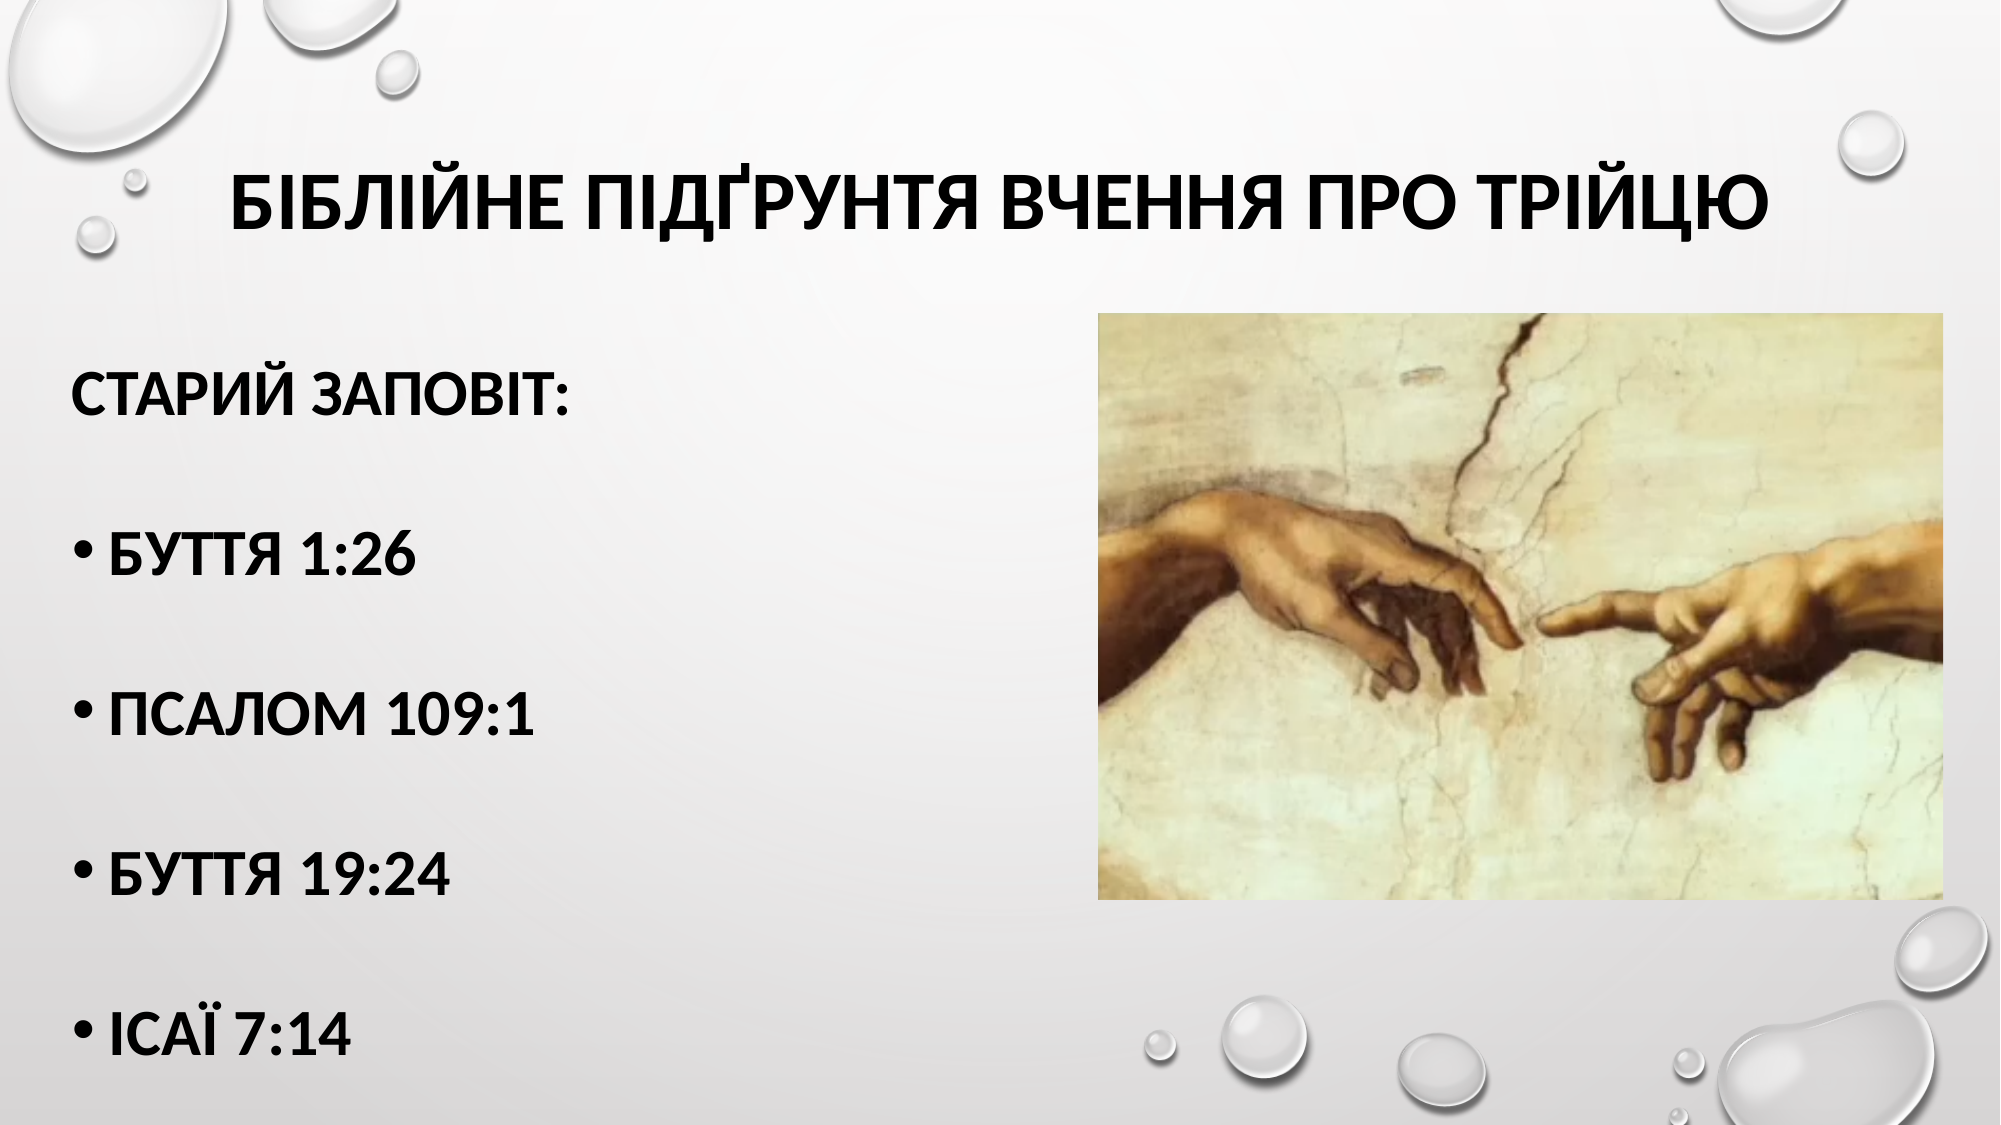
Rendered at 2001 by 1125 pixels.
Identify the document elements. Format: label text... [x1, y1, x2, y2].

list Старий Заповіт: Буття 1:26 Псалом 109:1 Буття 19:24 Ісаї 7:14 [56, 302, 1065, 1079]
title Біблійне підґрунтя вчення про Трійцю [115, 40, 1885, 303]
picture [0, 0, 2000, 1125]
